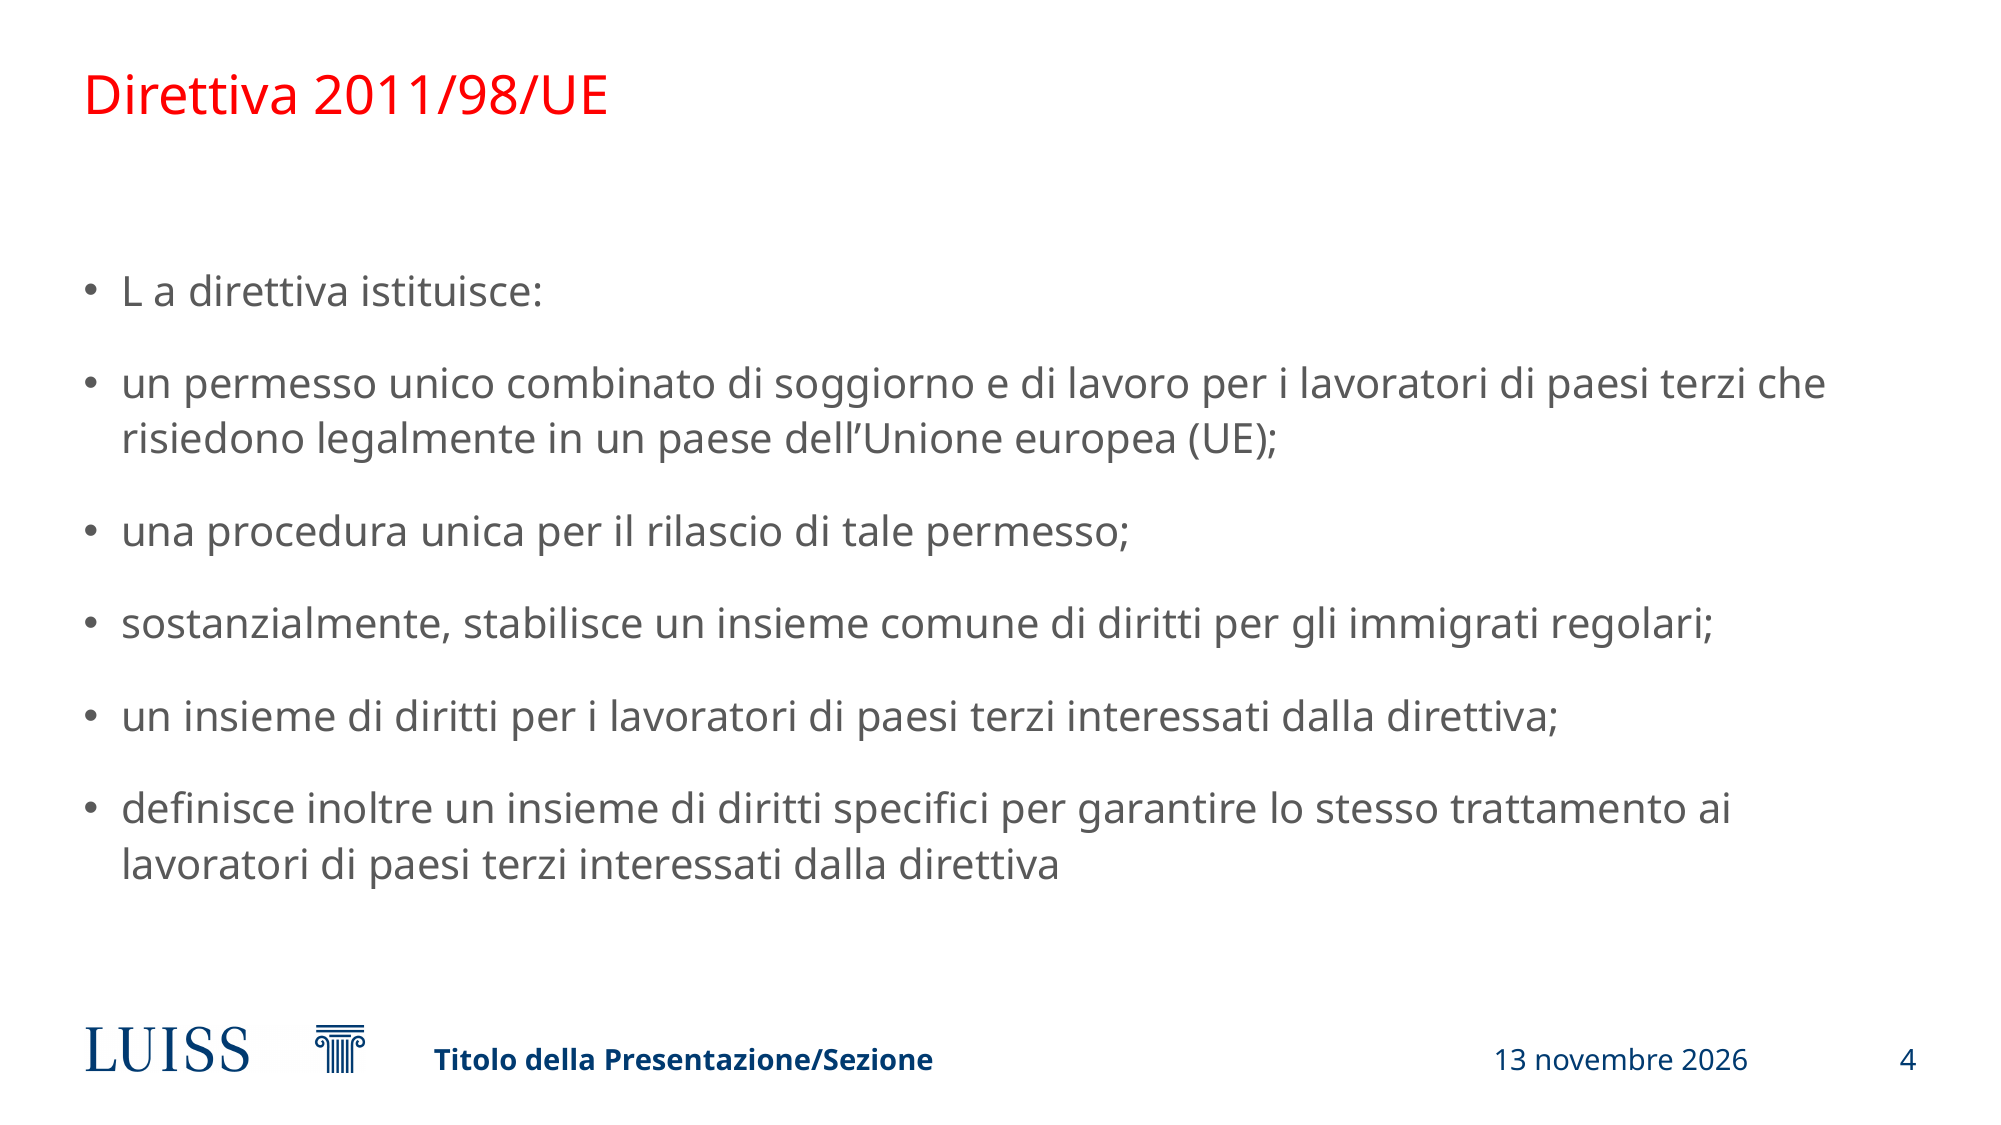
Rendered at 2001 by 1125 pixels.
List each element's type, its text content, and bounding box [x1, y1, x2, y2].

footer Titolo della Presentazione/Sezione [422, 1021, 1359, 1081]
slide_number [1385, 1021, 1761, 1081]
picture [84, 1025, 366, 1073]
list L a direttiva istituisce: un permesso unico combinato di soggiorno e di lavoro per i lavoratori di paesi terzi che risiedono legalmente in un paese dell’Unione europea (UE); una procedura unica per il rilascio di tale permesso; sostanzialmente, stabilisce un insieme comune di diritti per gli immigrati regolari; un insieme di diritti per i lavoratori di paesi terzi interessati dalla direttiva; definisce inoltre un insieme di diritti specifici per garantire lo stesso trattamento ai lavoratori di paesi terzi interessati dalla direttiva [68, 252, 1910, 964]
title Direttiva 2011/98/UE [68, 59, 1910, 161]
slide_number 4 [1787, 1021, 1929, 1081]
